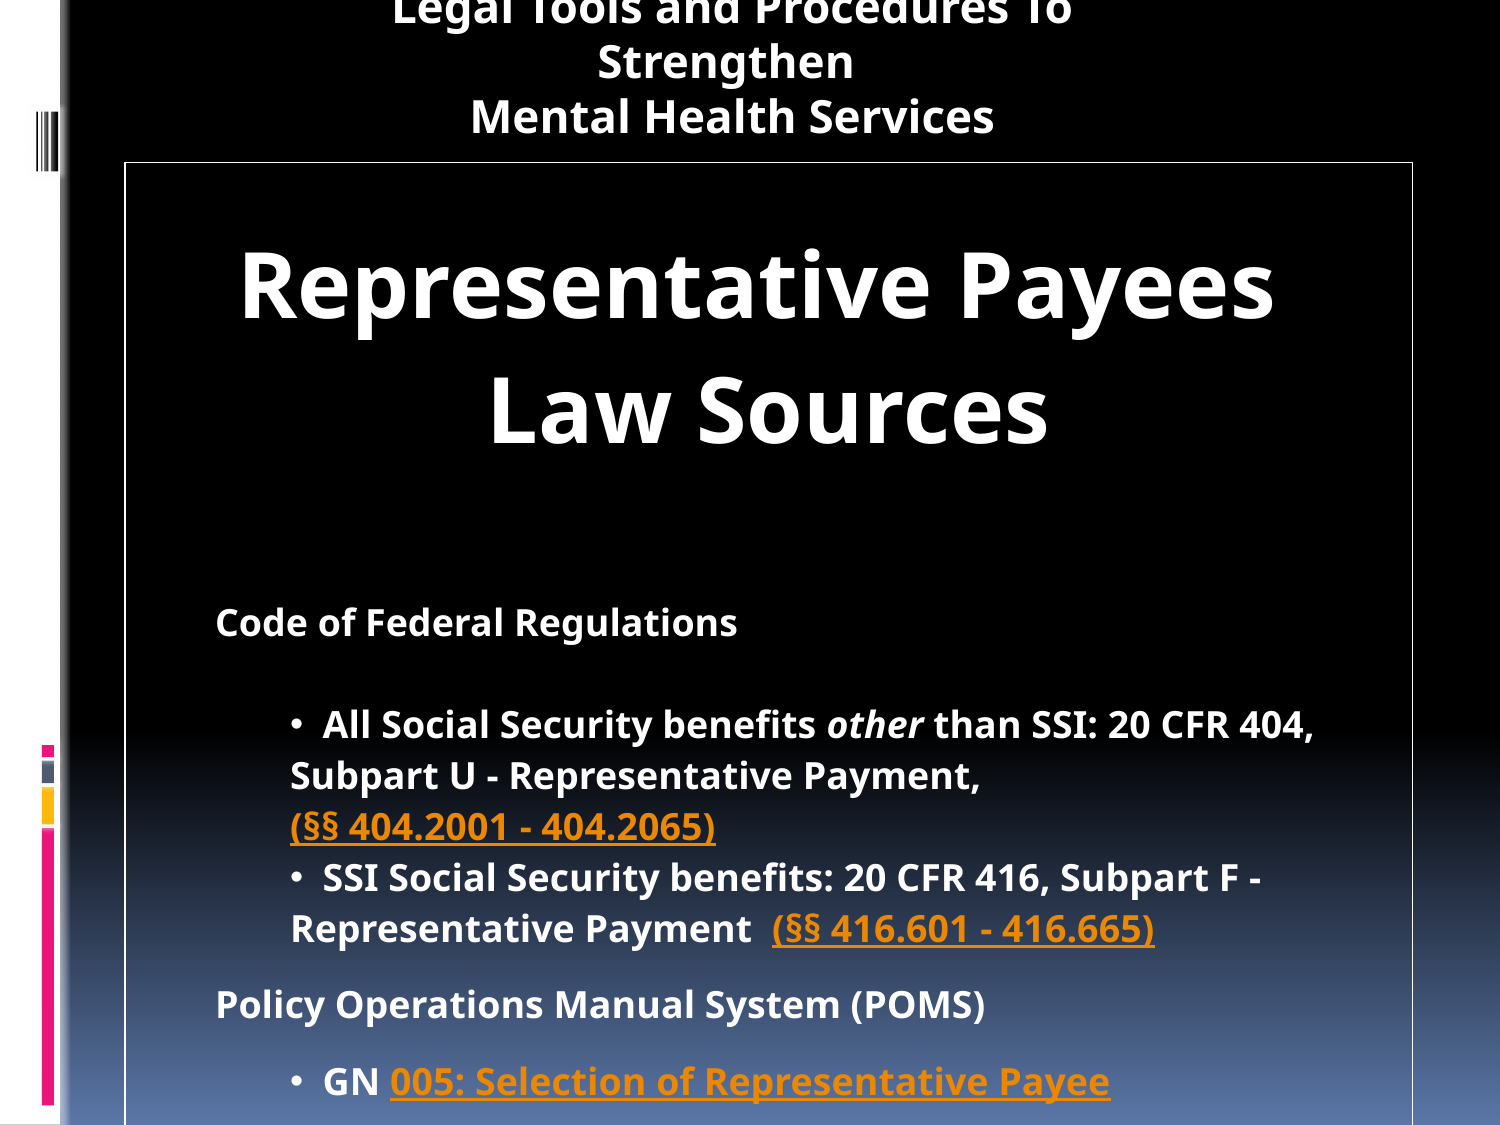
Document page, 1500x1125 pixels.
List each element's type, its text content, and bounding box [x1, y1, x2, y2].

table_header Representative Payees Law Sources Code of Federal Regulations All Social Security benefits other than SSI: 20 CFR 404, Subpart U - Representative Payment, (§§ 404.2001 - 404.2065) SSI Social Security benefits: 20 CFR 416, Subpart F - Representative Payment (§§ 416.601 - 416.665) Policy Operations Manual System (POMS) GN 005: Selection of Representative Payee [126, 163, 1412, 1125]
subtitle Legal Tools and Procedures To Strengthen Mental Health Services [287, 37, 1175, 162]
